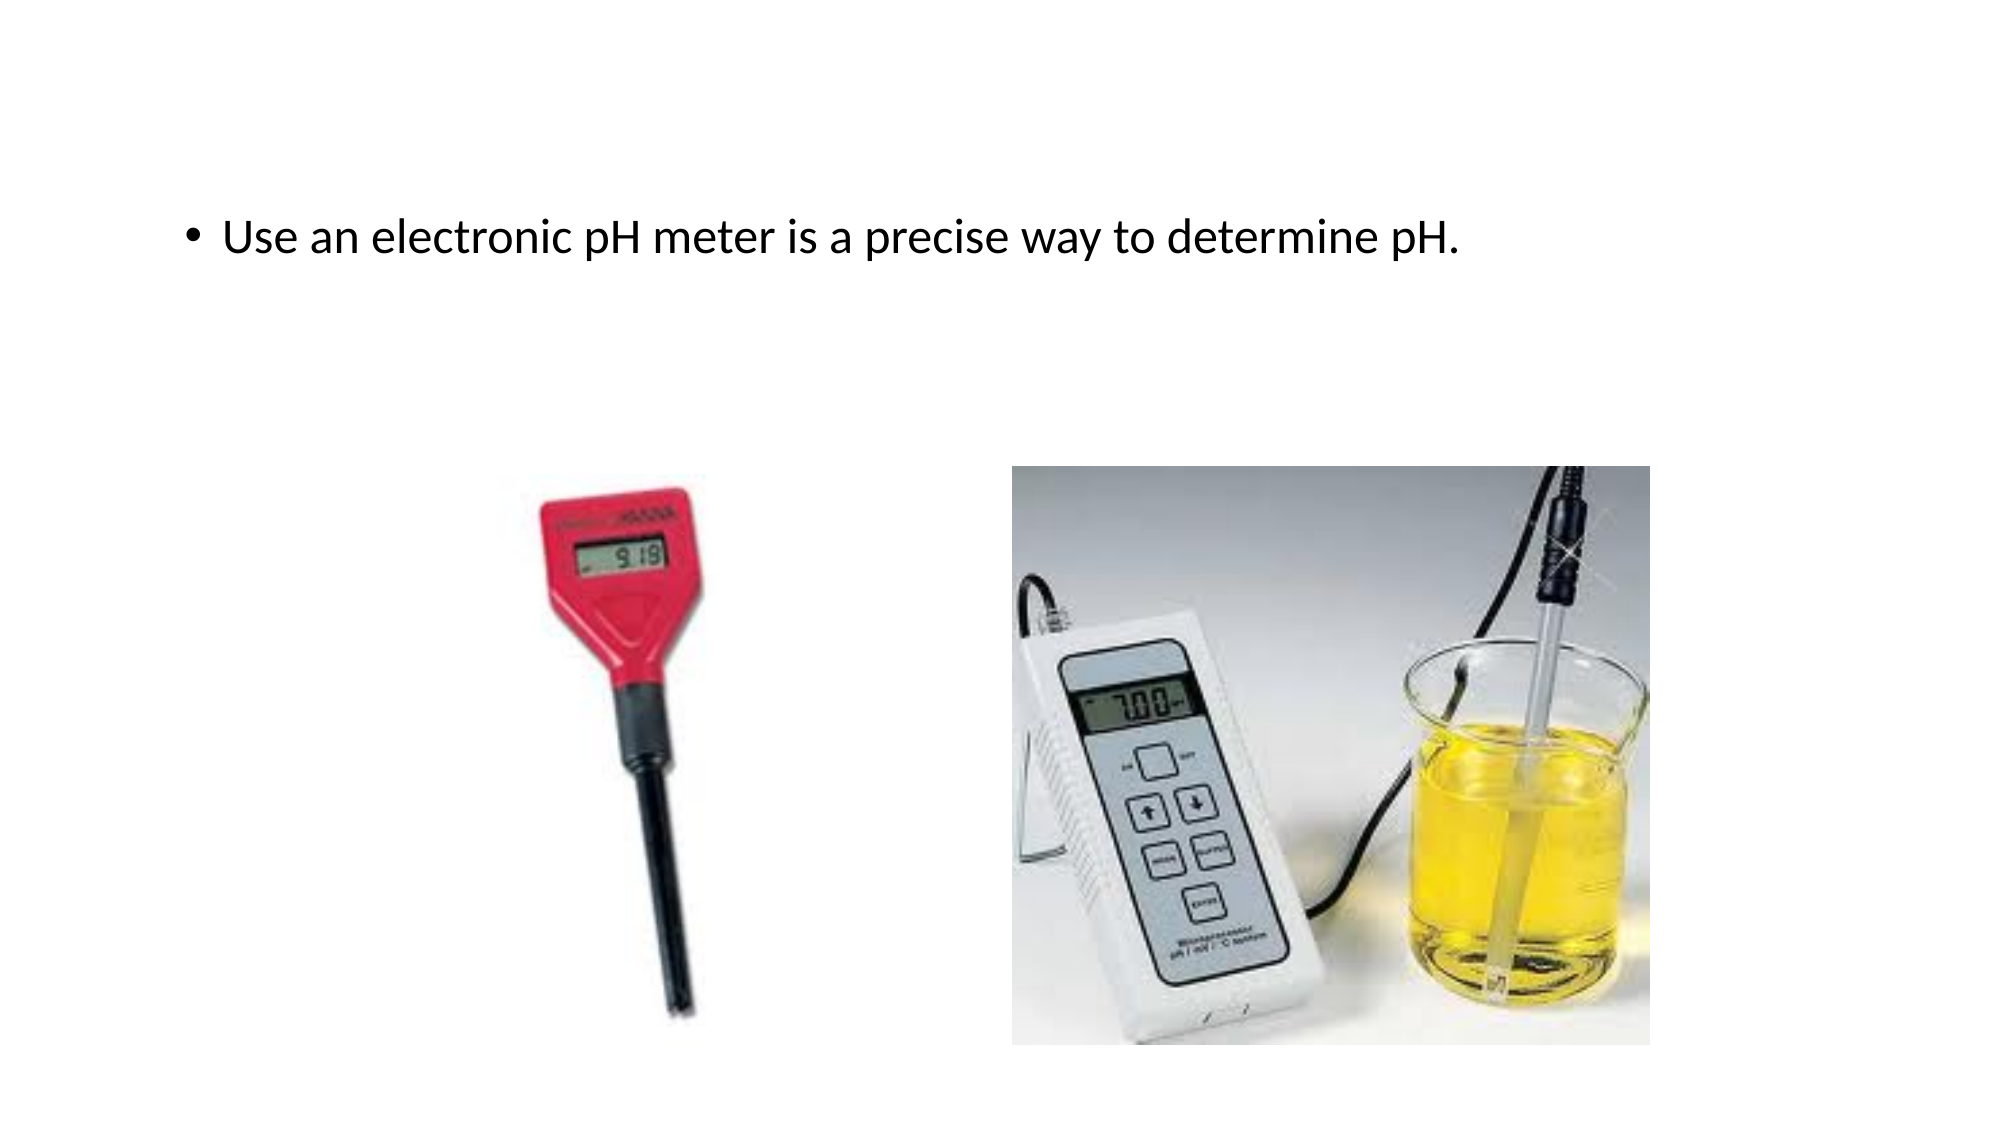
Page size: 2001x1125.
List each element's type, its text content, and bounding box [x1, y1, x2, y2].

picture [1012, 466, 1650, 1045]
picture [337, 474, 913, 1050]
list Use an electronic pH meter is a precise way to determine pH. [94, 203, 1820, 917]
